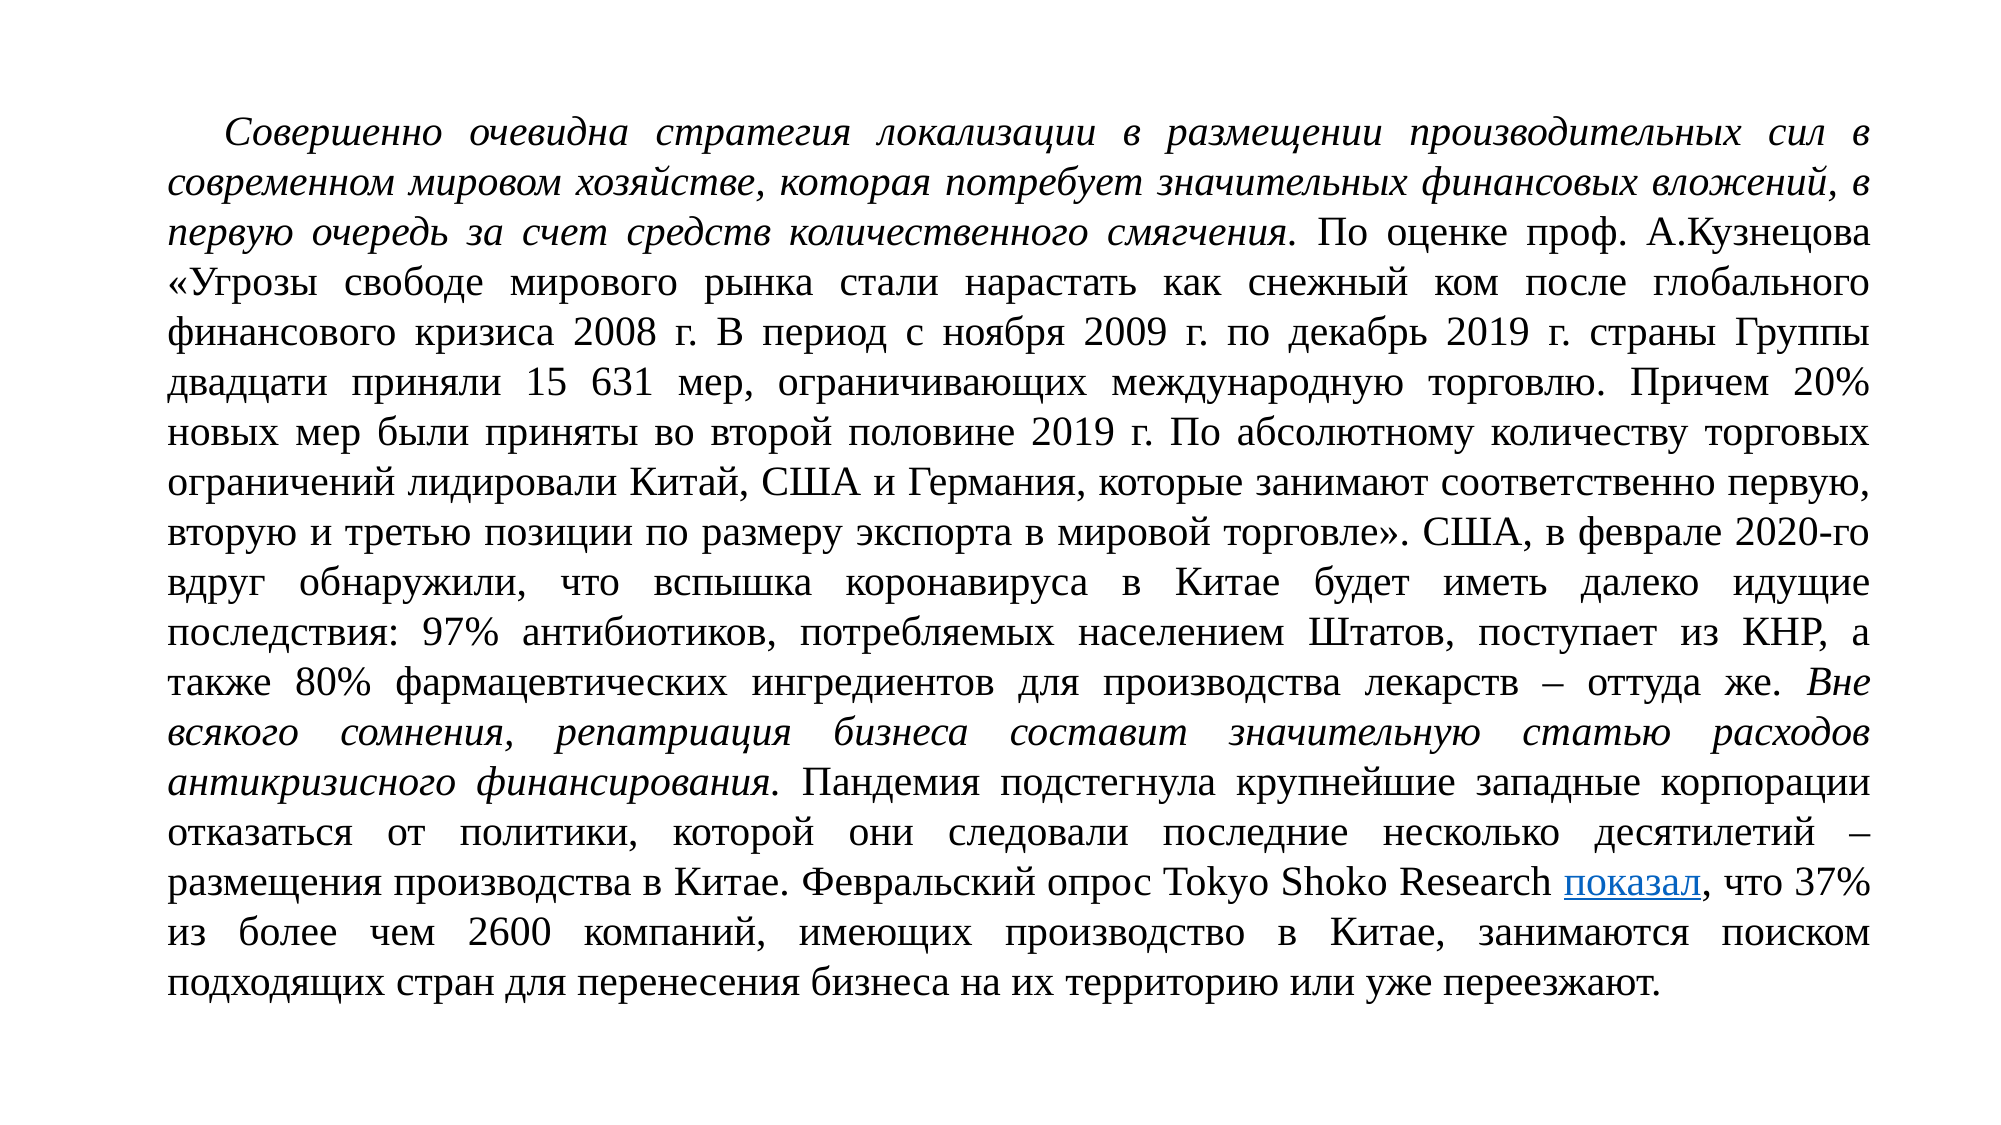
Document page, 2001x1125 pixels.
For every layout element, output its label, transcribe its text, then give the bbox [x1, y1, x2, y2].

text_box Совершенно очевидна стратегия локализации в размещении производительных сил в современном мировом хозяйстве, которая потребует значительных финансовых вложений, в первую очередь за счет средств количественного смягчения. По оценке проф. А.Кузнецова «Угрозы свободе мирового рынка стали нарастать как снежный ком после глобального финансового кризиса 2008 г. В период с ноября 2009 г. по декабрь 2019 г. страны Группы двадцати приняли 15 631 мер, ограничивающих международную торговлю. Причем 20% новых мер были приняты во второй половине 2019 г. По абсолютному количеству торговых ограничений лидировали Китай, США и Германия, которые занимают соответственно первую, вторую и третью позиции по размеру экспорта в мировой торговле». США, в феврале 2020-го вдруг обнаружили, что вспышка коронавируса в Китае будет иметь далеко идущие последствия: 97% антибиотиков, потребляемых населением Штатов, поступает из КНР, а также 80% фармацевтических ингредиентов для производства лекарств – оттуда же. Вне всякого сомнения, репатриация бизнеса составит значительную статью расходов антикризисного финансирования. Пандемия подстегнула крупнейшие западные корпорации отказаться от политики, которой они следовали последние несколько десятилетий – размещения производства в Китае. Февральский опрос Tokyo Shoko Research показал, что 37% из более чем 2600 компаний, имеющих производство в Китае, занимаются поиском подходящих стран для перенесения бизнеса на их территорию или уже переезжают. [152, 96, 1886, 1012]
